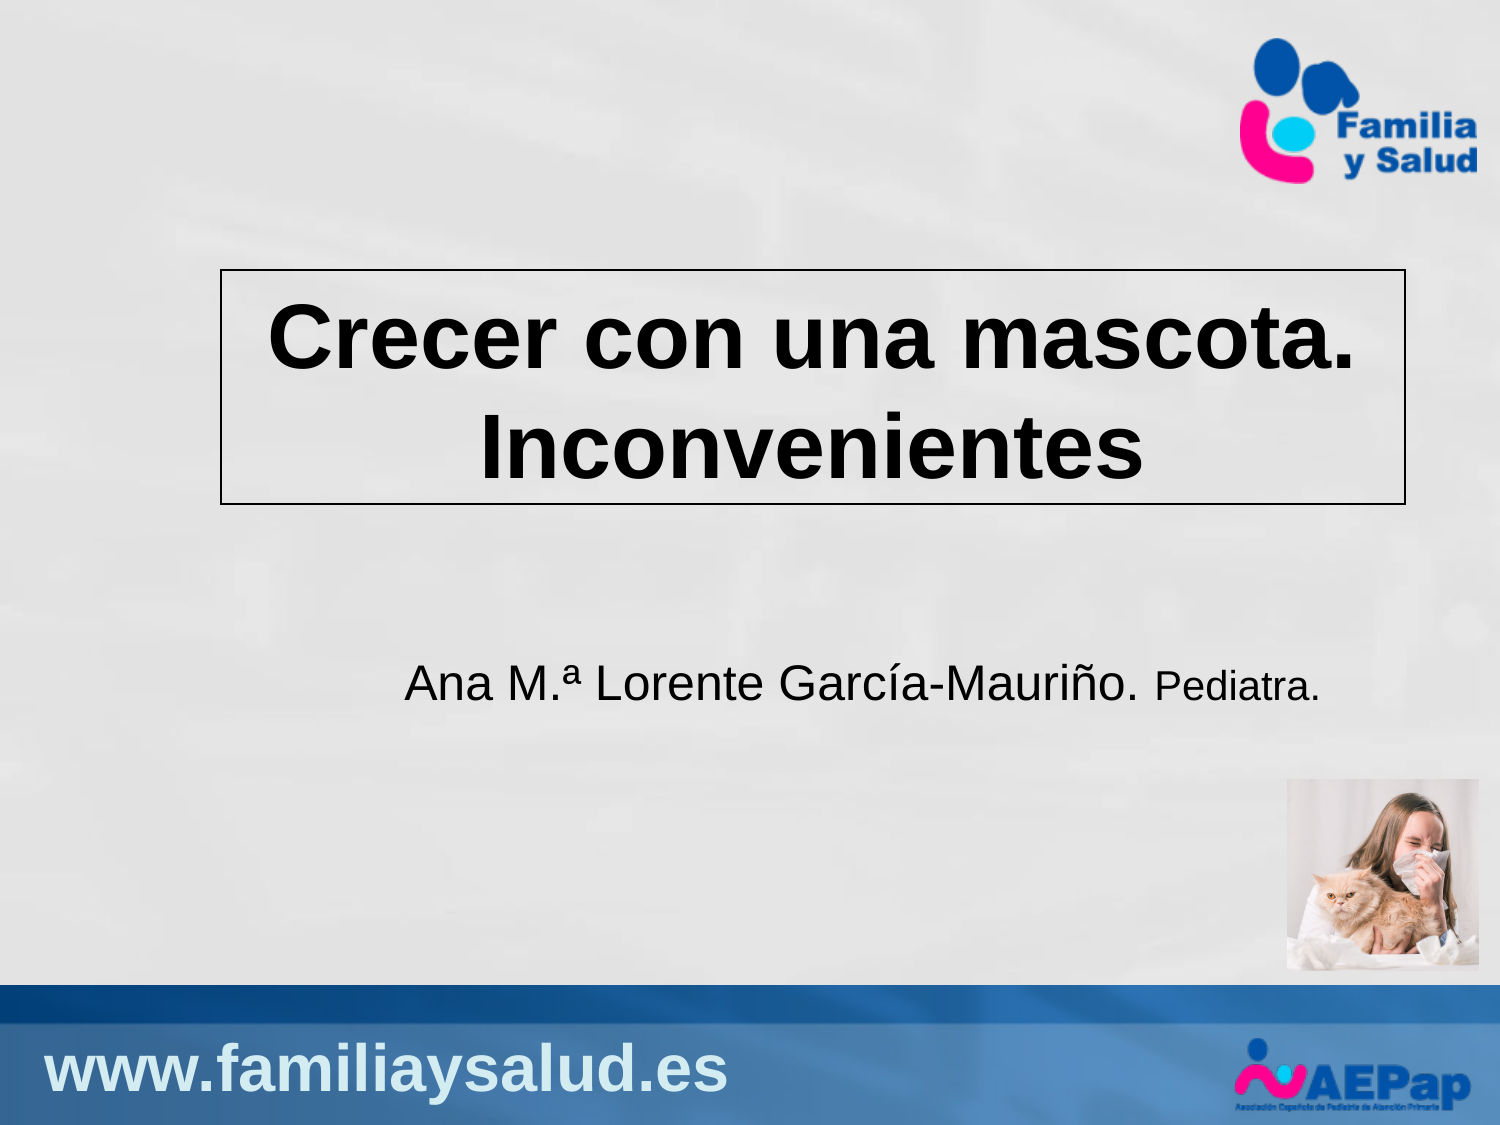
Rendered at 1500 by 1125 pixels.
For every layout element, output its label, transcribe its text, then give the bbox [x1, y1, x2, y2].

text_box Ana M.ª Lorente García-Mauriño. Pediatra. [389, 642, 1406, 718]
text_box www.familiaysalud.es [29, 1017, 757, 1113]
picture [0, 0, 1500, 1125]
text_box Crecer con una mascota. Inconvenientes [220, 269, 1406, 505]
